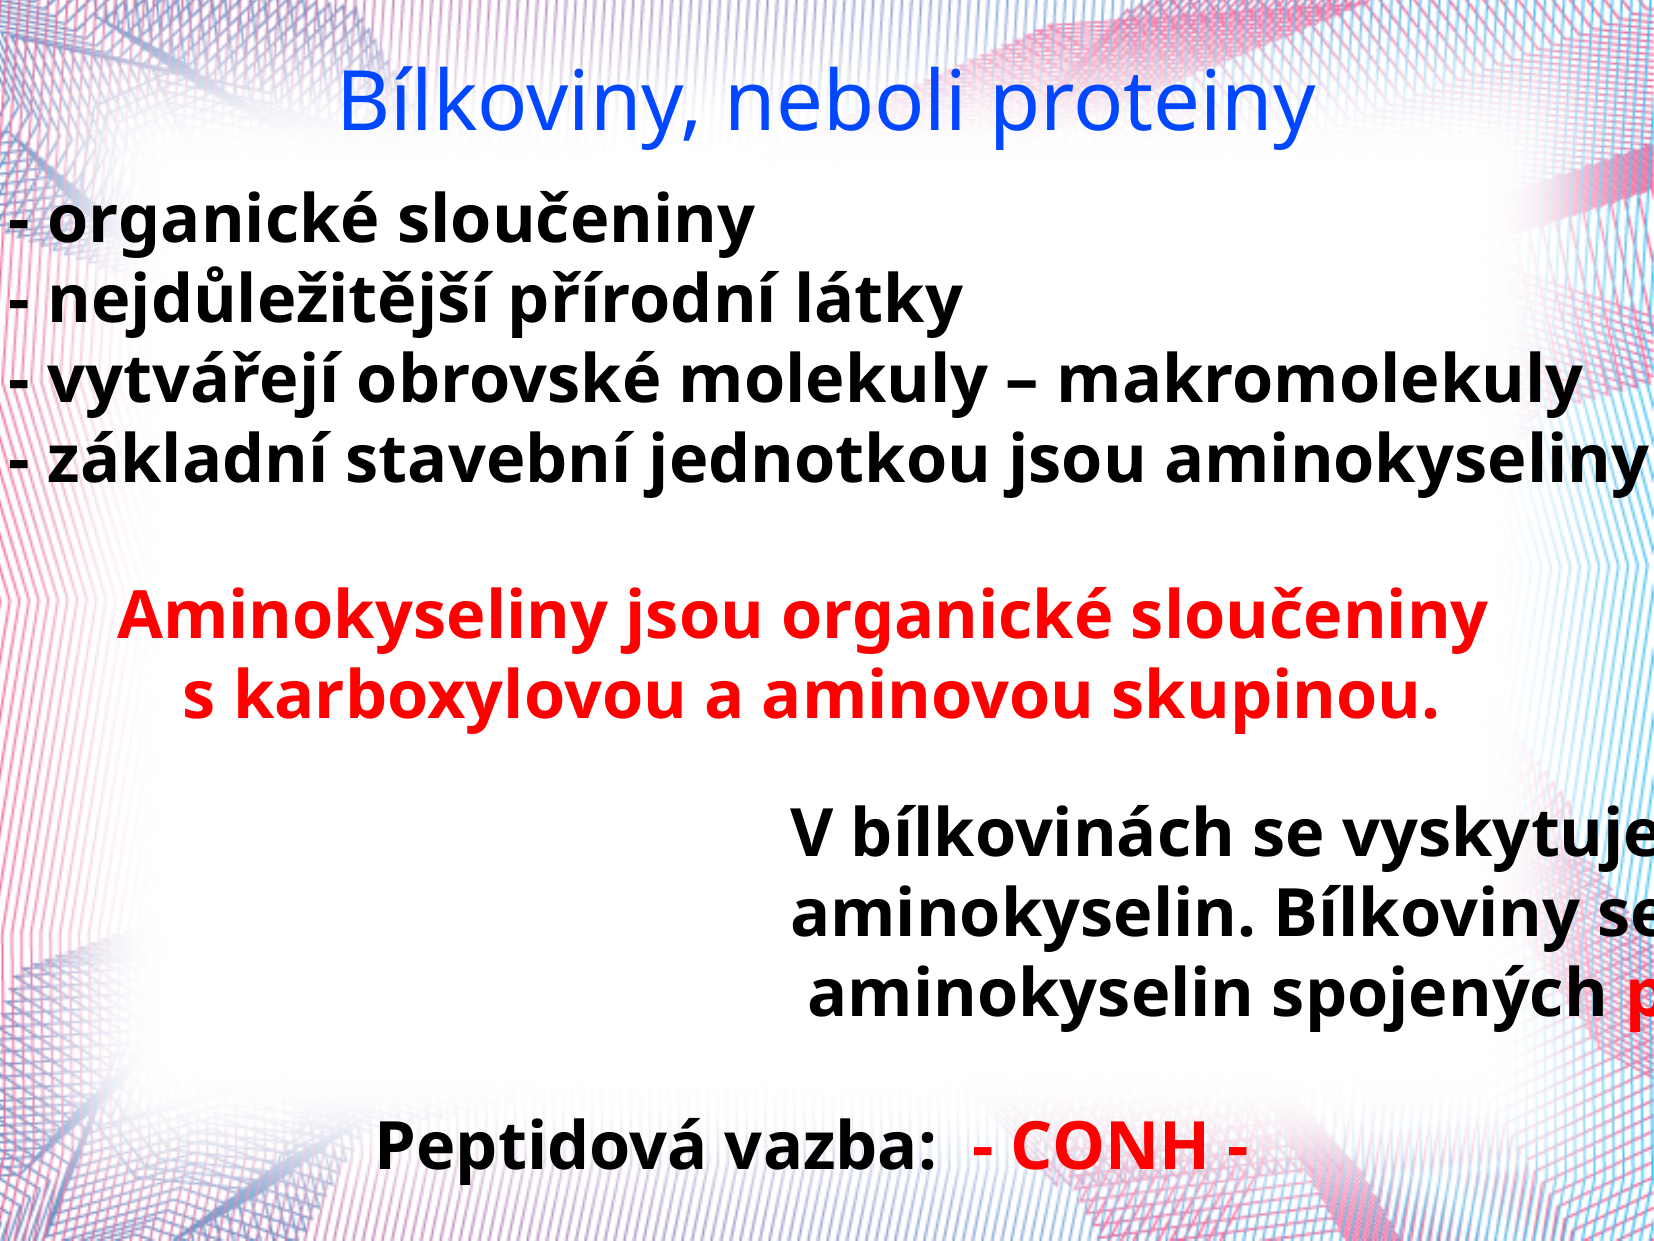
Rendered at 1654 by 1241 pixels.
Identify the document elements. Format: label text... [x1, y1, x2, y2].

text_box Aminokyseliny jsou organické sloučeniny s karboxylovou a aminovou skupinou. [102, 564, 1522, 739]
picture [0, 503, 1654, 1241]
text_box V bílkovinách se vyskytuje dvacet různých aminokyselin. Bílkoviny se skládají ze zbytků aminokyselin spojených peptidovou vazbou. [775, 782, 1654, 1038]
text_box Bílkoviny, neboli proteiny [321, 39, 1332, 155]
picture [0, 0, 1654, 168]
text_box Peptidová vazba: - CONH - [359, 1095, 1265, 1191]
text_box - organické sloučeniny - nejdůležitější přírodní látky - vytvářejí obrovské molekuly – makromolekuly - základní stavební jednotkou jsou aminokyseliny [0, 168, 1654, 503]
